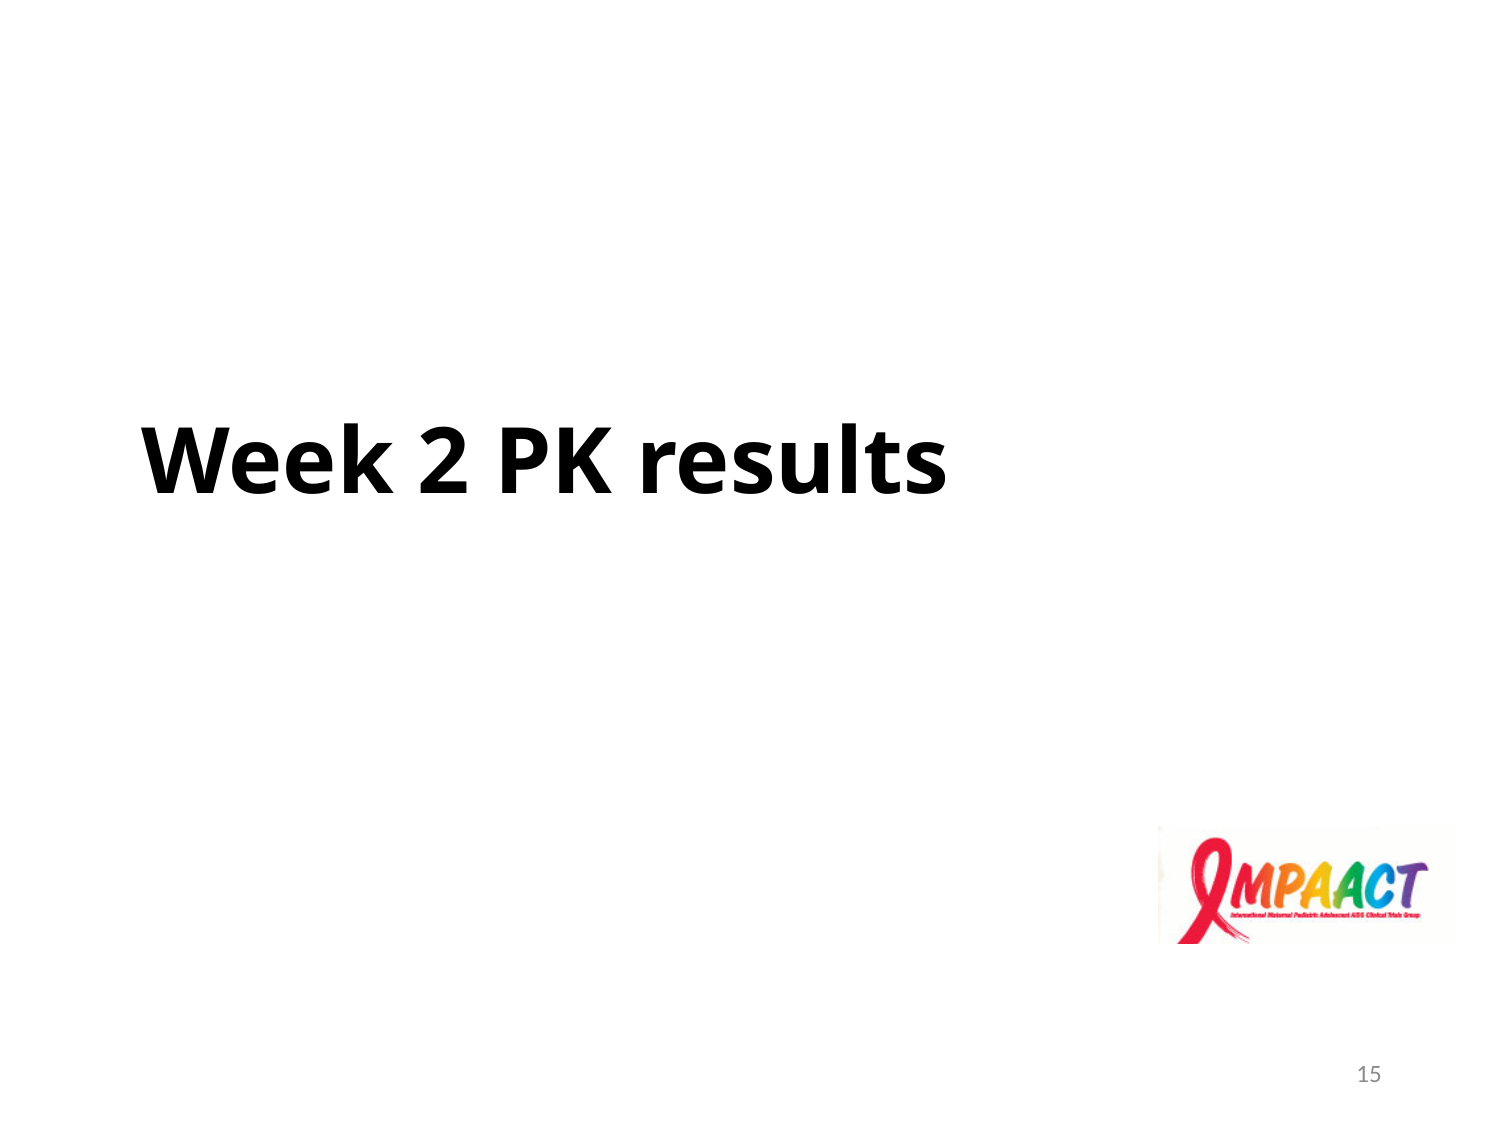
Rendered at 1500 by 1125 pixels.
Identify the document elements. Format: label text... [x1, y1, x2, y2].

picture [1158, 826, 1457, 944]
title Week 2 PK results [103, 378, 1397, 550]
slide_number 15 [1059, 1042, 1397, 1103]
